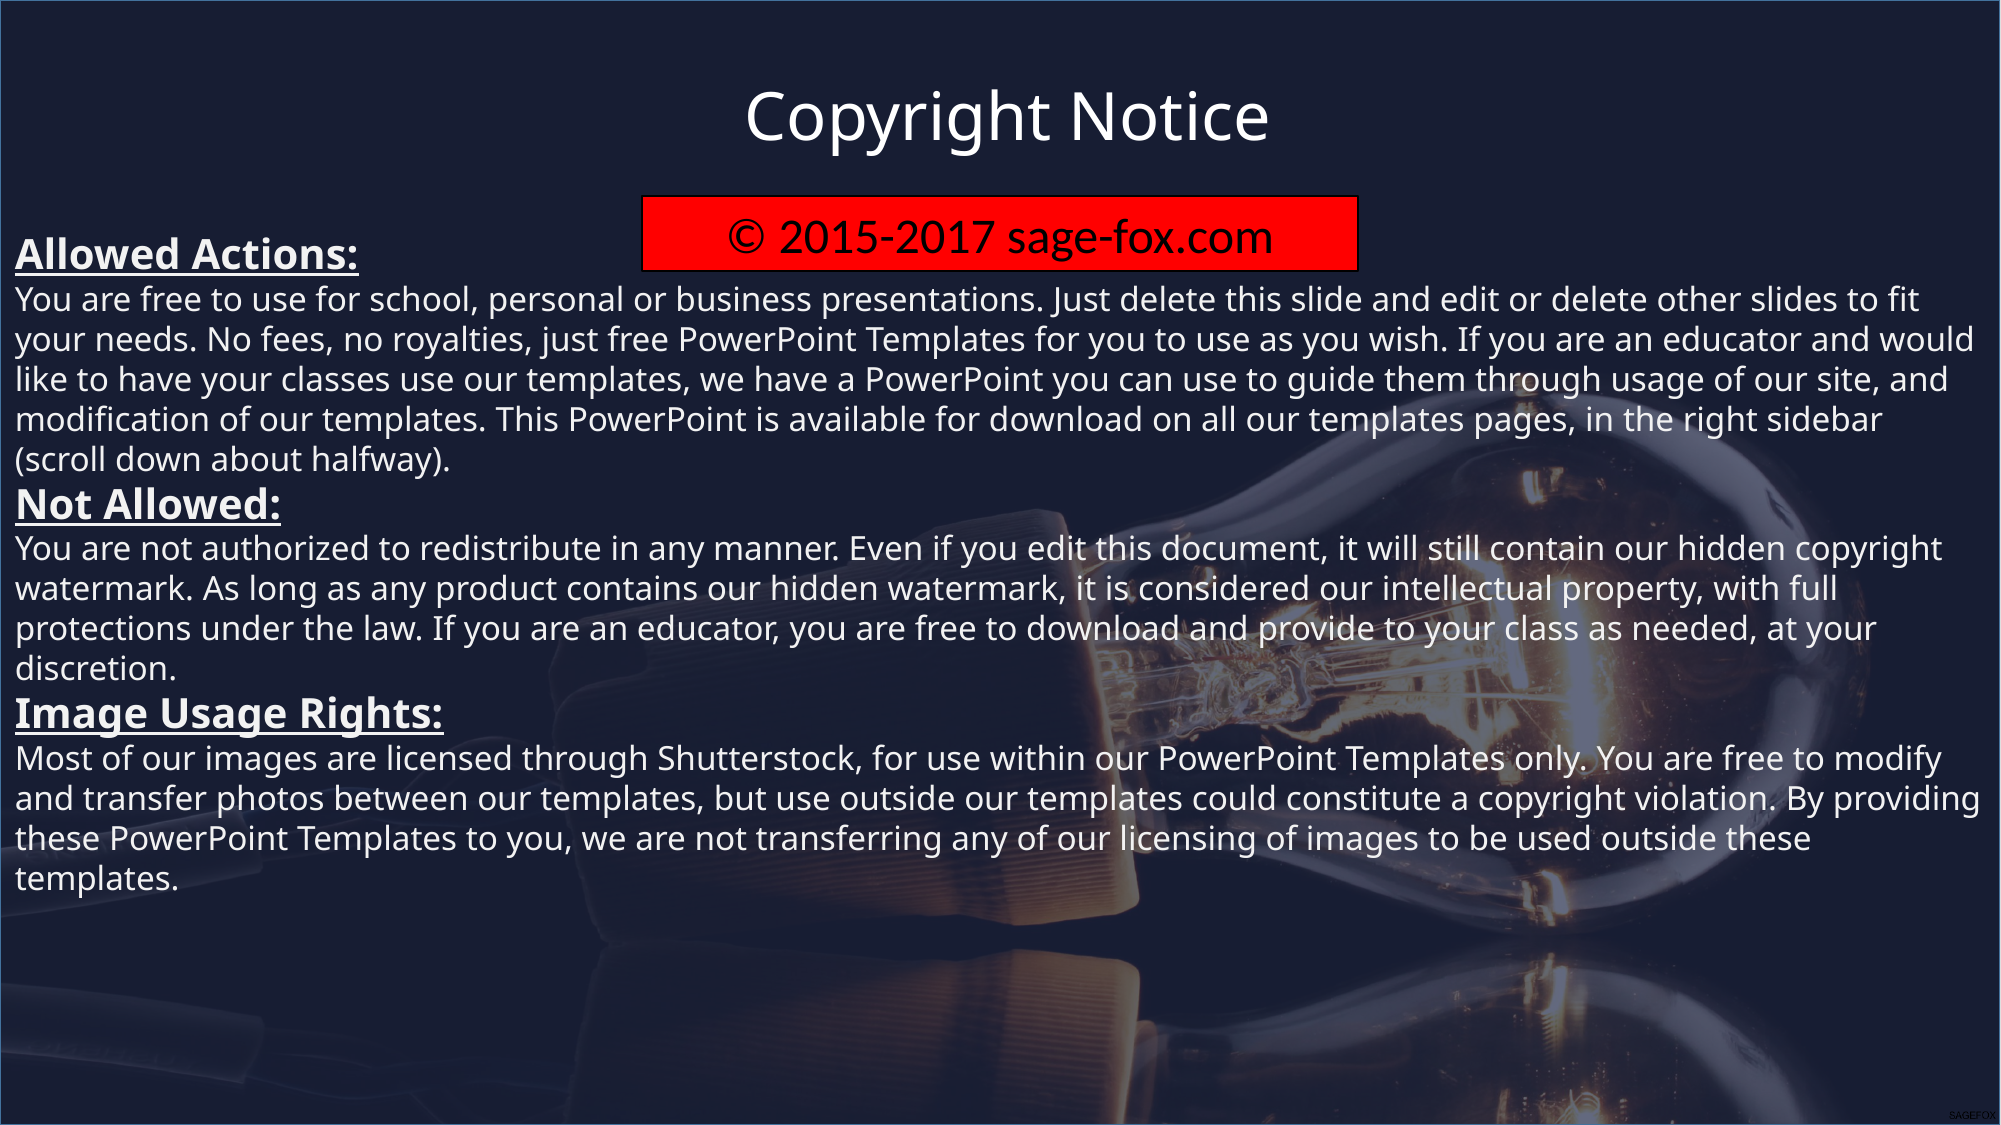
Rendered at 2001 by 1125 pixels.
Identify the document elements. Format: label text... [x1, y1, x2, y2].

title Copyright Notice [493, 60, 1524, 178]
text_box Allowed Actions: You are free to use for school, personal or business presentations. Just delete this slide and edit or delete other slides to fit your needs. No fees, no royalties, just free PowerPoint Templates for you to use as you wish. If you are an educator and would like to have your classes use our templates, we have a PowerPoint you can use to guide them through usage of our site, and modification of our templates. This PowerPoint is available for download on all our templates pages, in the right sidebar (scroll down about halfway). Not Allowed: You are not authorized to redistribute in any manner. Even if you edit this document, it will still contain our hidden copyright watermark. As long as any product contains our hidden watermark, it is considered our intellectual property, with full protections under the law. If you are an educator, you are free to download and provide to your class as needed, at your discretion. Image Usage Rights: Most of our images are licensed through Shutterstock, for use within our PowerPoint Templates only. You are free to modify and transfer photos between our templates, but use outside our templates could constitute a copyright violation. By providing these PowerPoint Templates to you, we are not transferring any of our licensing of images to be used outside these templates. [0, 0, 2000, 1125]
text_box © 2015-2017 sage-fox.com [641, 196, 1358, 272]
